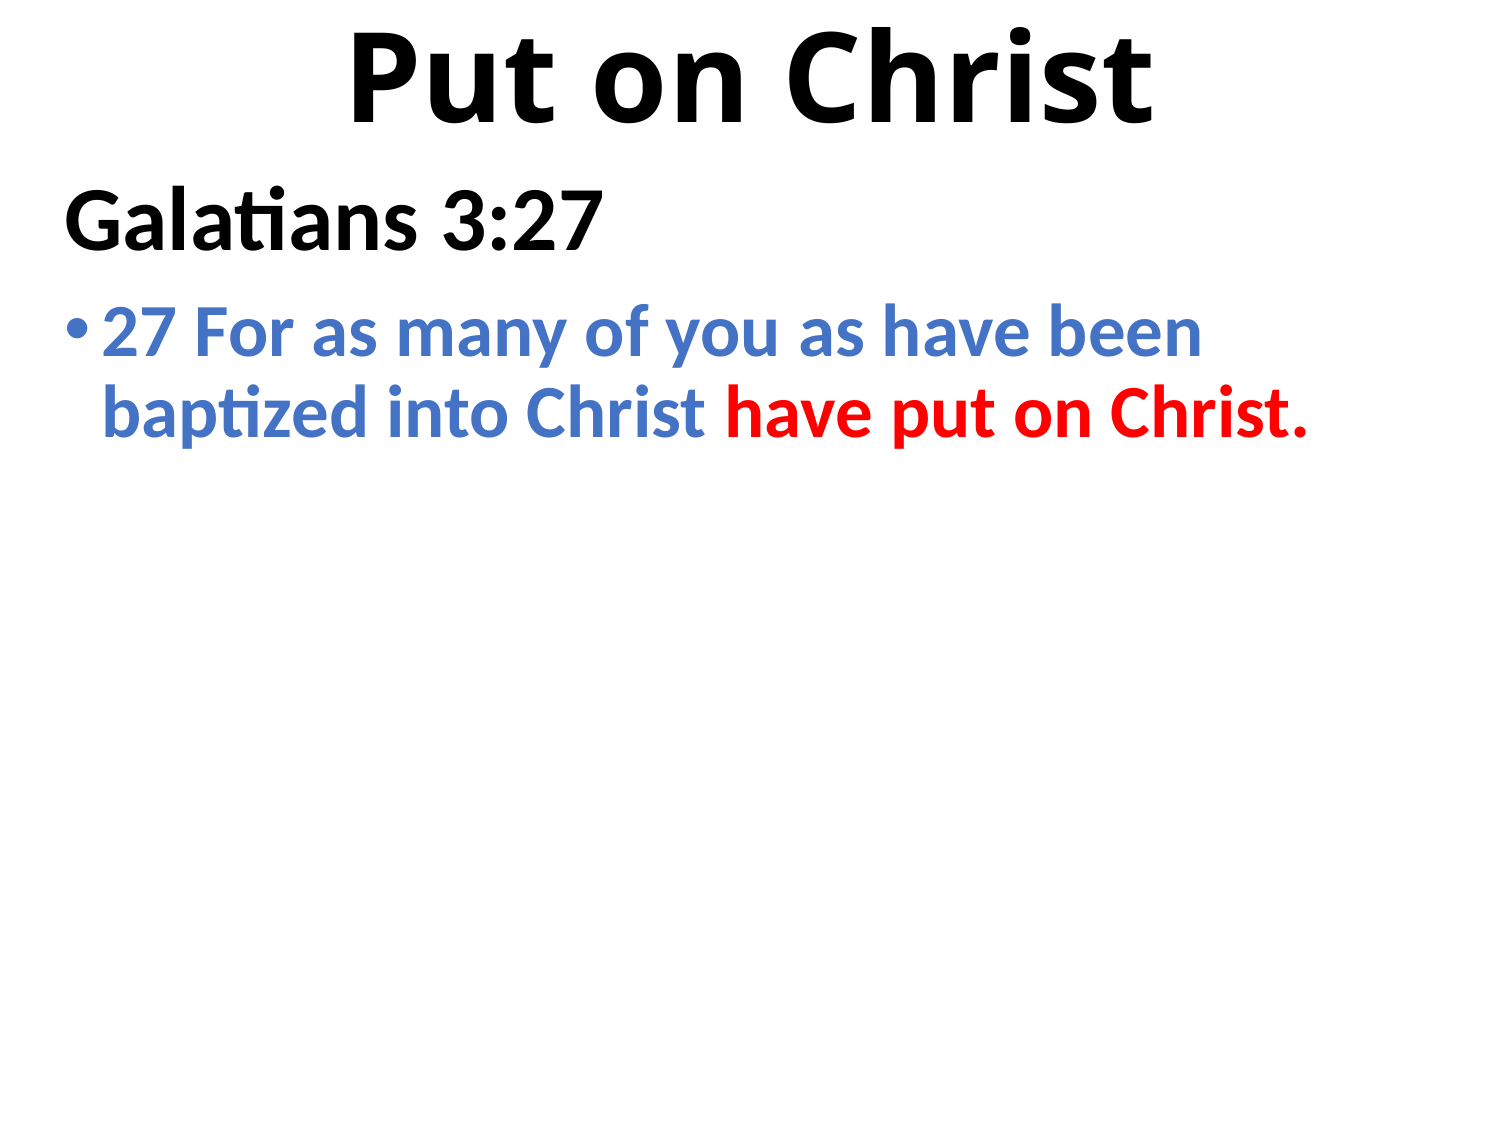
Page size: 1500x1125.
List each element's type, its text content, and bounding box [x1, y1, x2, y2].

list Galatians 3:27 27 For as many of you as have been baptized into Christ have put on Christ. [49, 164, 1435, 1109]
title Put on Christ [0, 0, 1500, 164]
